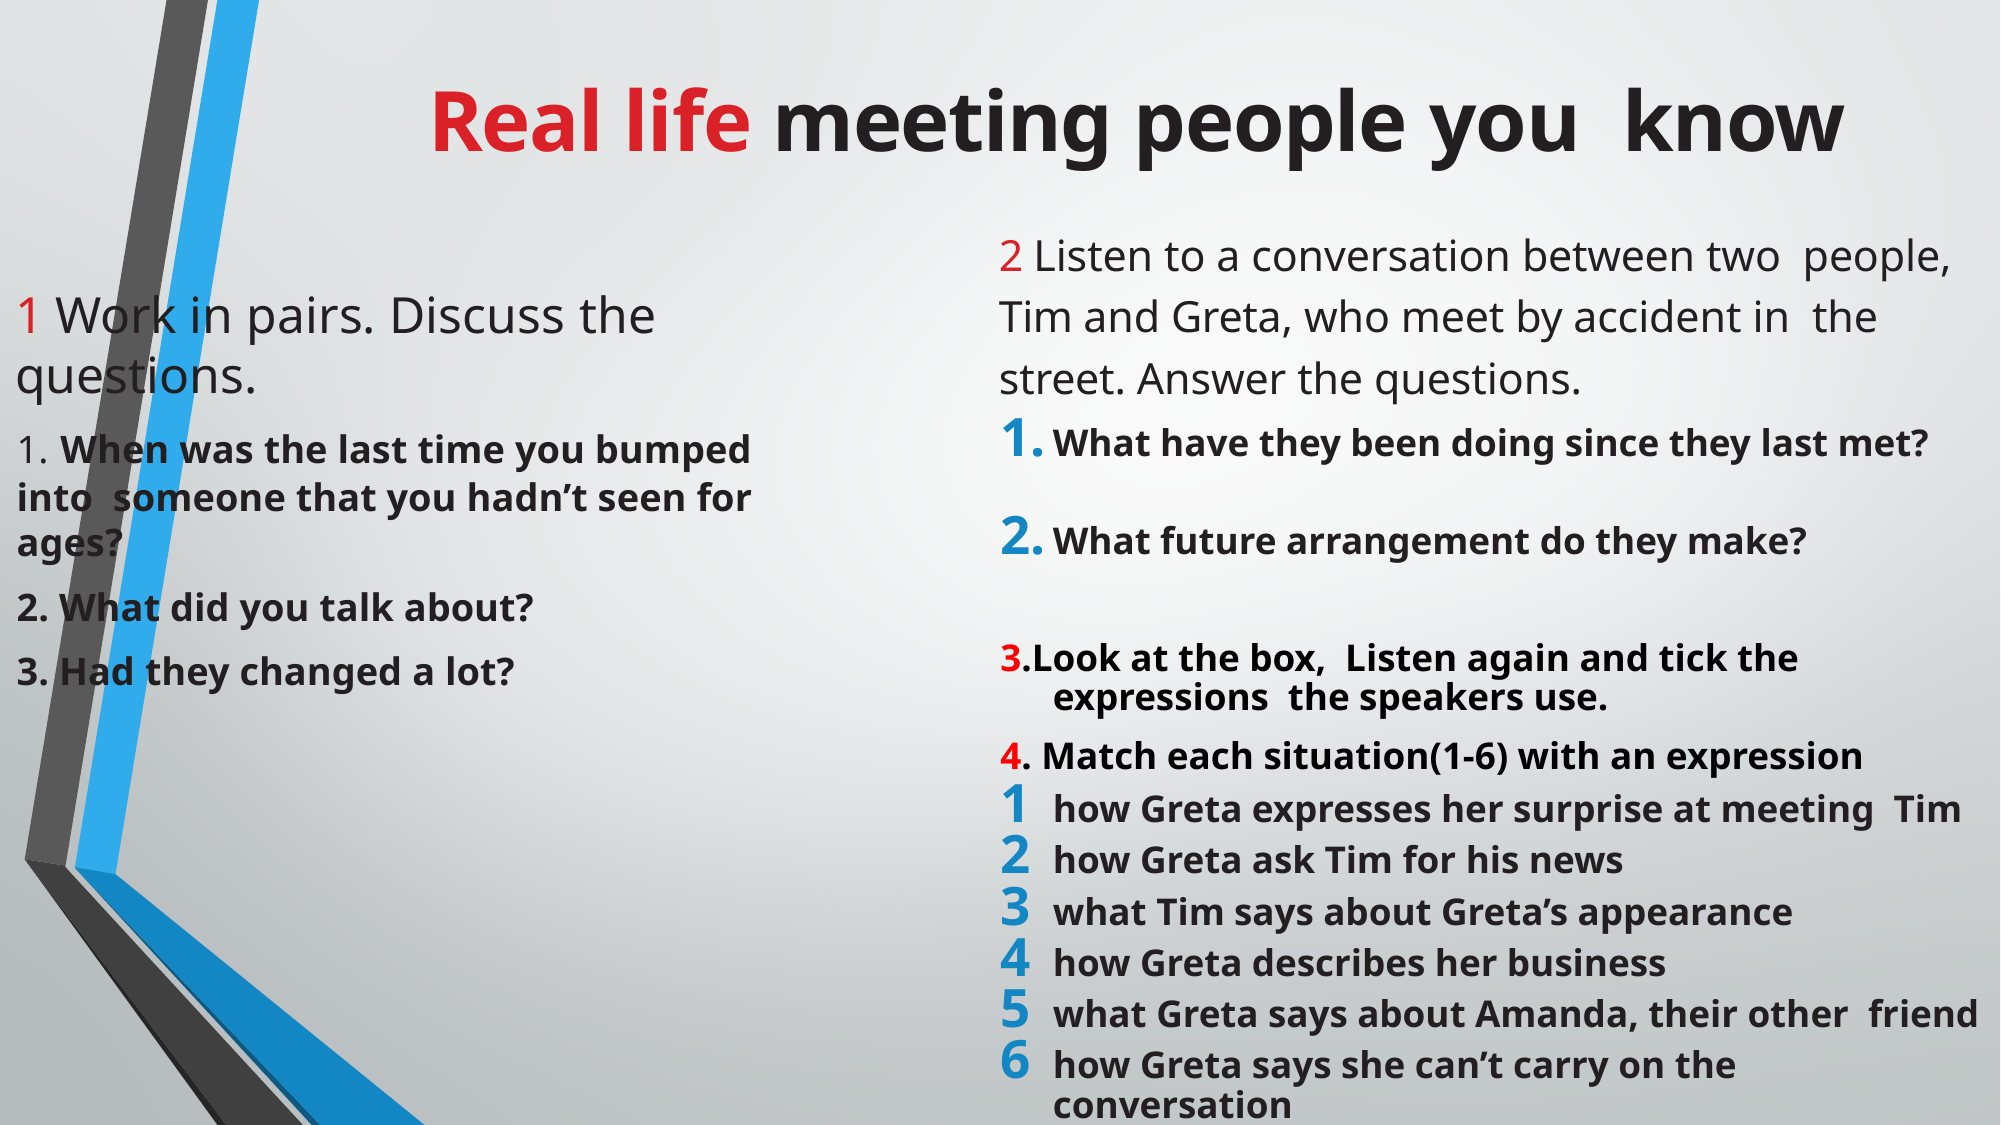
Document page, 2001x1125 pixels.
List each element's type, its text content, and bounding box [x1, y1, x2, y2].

list 1 Work in pairs. Discuss the questions. [0, 275, 847, 410]
title Real life meeting people you know [274, 59, 2000, 278]
list 2 Listen to a conversation between two people, Tim and Greta, who meet by accident in the street. Answer the questions. [983, 278, 2000, 372]
list 1. When was the last time you bumped into someone that you hadn’t seen for ages? 2. What did you talk about? 3. Had they changed a lot? [0, 410, 847, 703]
list What have they been doing since they last met? What future arrangement do they make? 3.Look at the box, Listen again and tick the expressions the speakers use. 4. Match each situation(1-6) with an expression how Greta expresses her surprise at meeting Tim how Greta ask Tim for his news what Tim says about Greta’s appearance how Greta describes her business what Greta says about Amanda, their other friend how Greta says she can’t carry on the conversation [983, 372, 2000, 1125]
